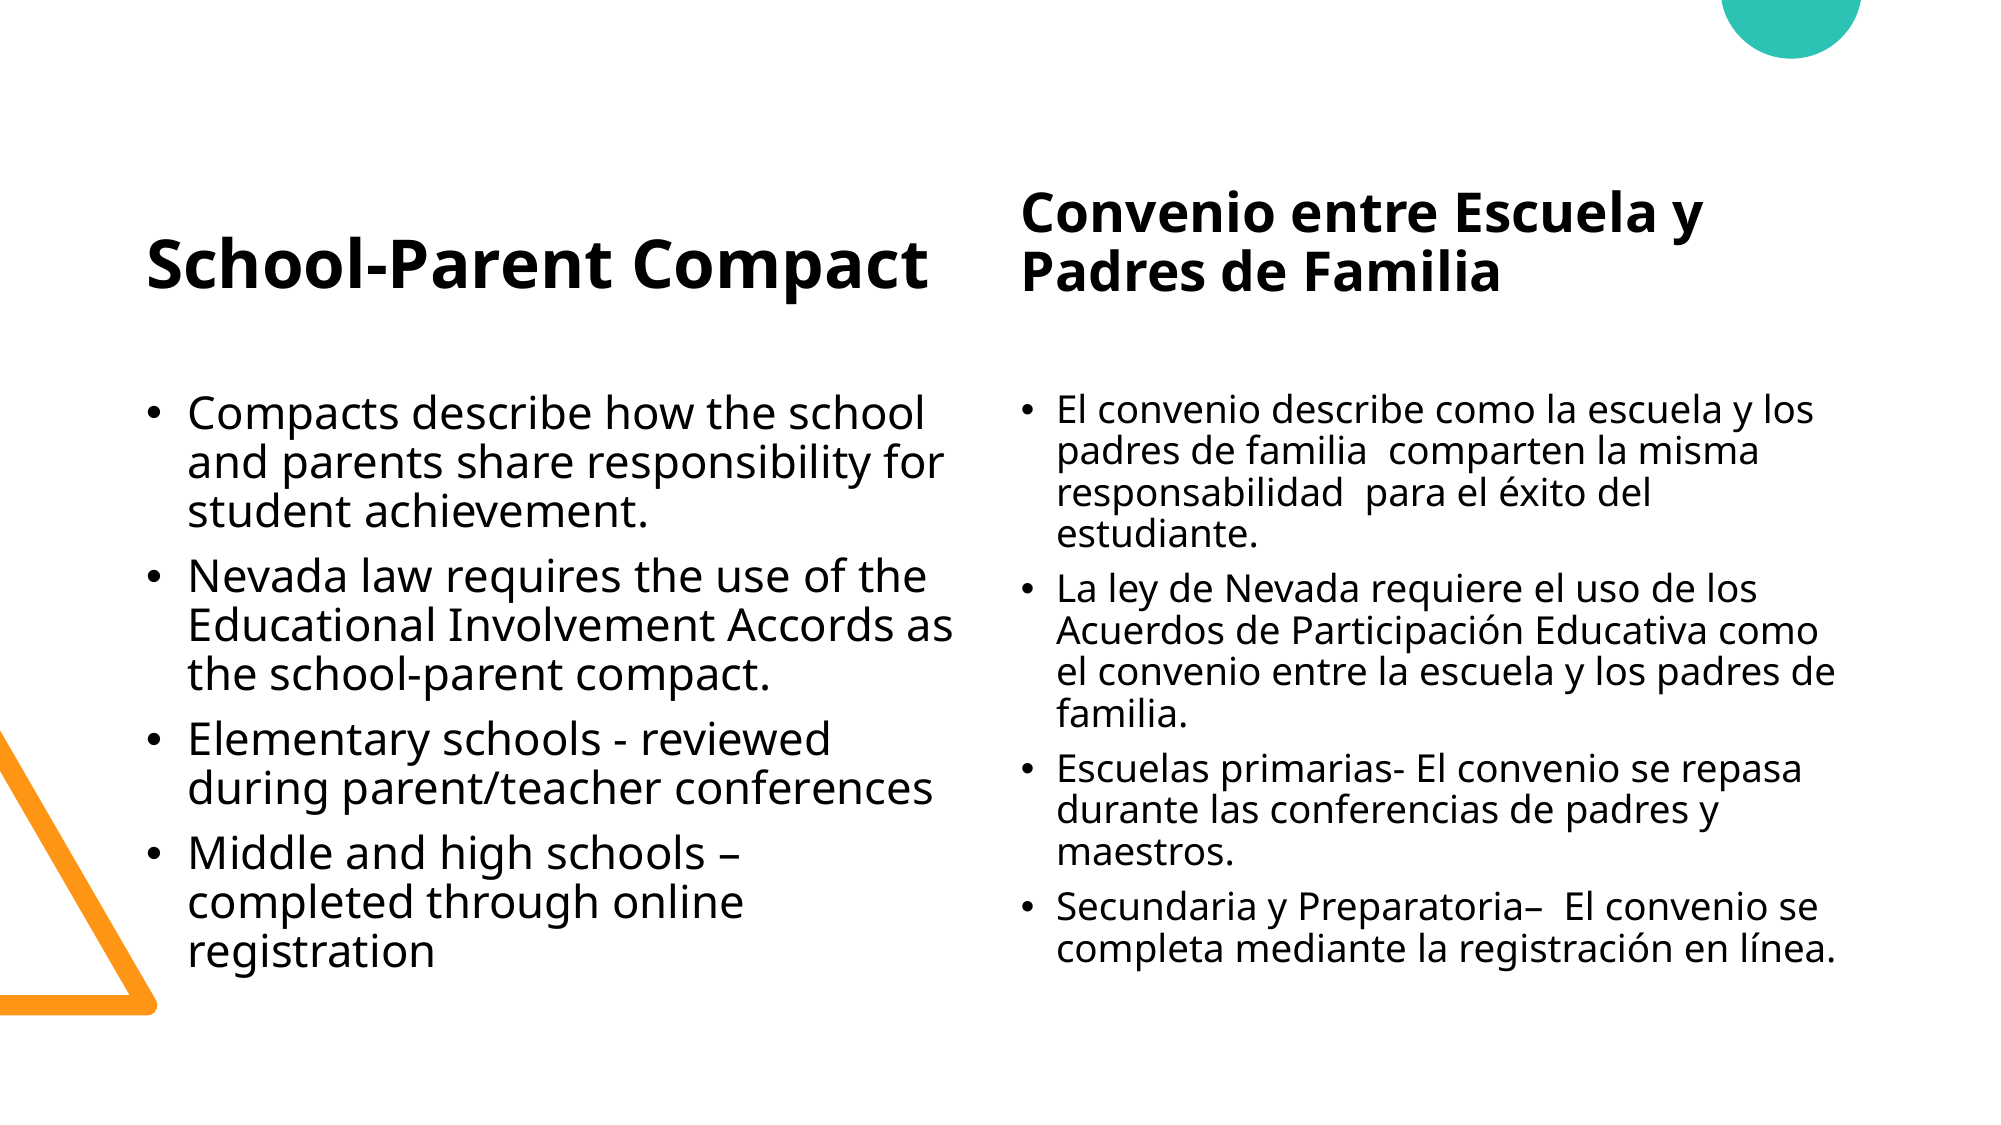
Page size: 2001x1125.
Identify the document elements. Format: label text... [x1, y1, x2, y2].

list School-Parent Compact [131, 175, 978, 312]
list El convenio describe como la escuela y los padres de familia comparten la misma responsabilidad para el éxito del estudiante. La ley de Nevada requiere el uso de los Acuerdos de Participación Educativa como el convenio entre la escuela y los padres de familia. Escuelas primarias- El convenio se repasa durante las conferencias de padres y maestros. Secundaria y Preparatoria– El convenio se completa mediante la registración en línea. [1005, 382, 1857, 988]
list Compacts describe how the school and parents share responsibility for student achievement. Nevada law requires the use of the Educational Involvement Accords as the school-parent compact. Elementary schools - reviewed during parent/teacher conferences Middle and high schools – completed through online registration [131, 382, 978, 988]
list Convenio entre Escuela y Padres de Familia [1005, 175, 1857, 312]
